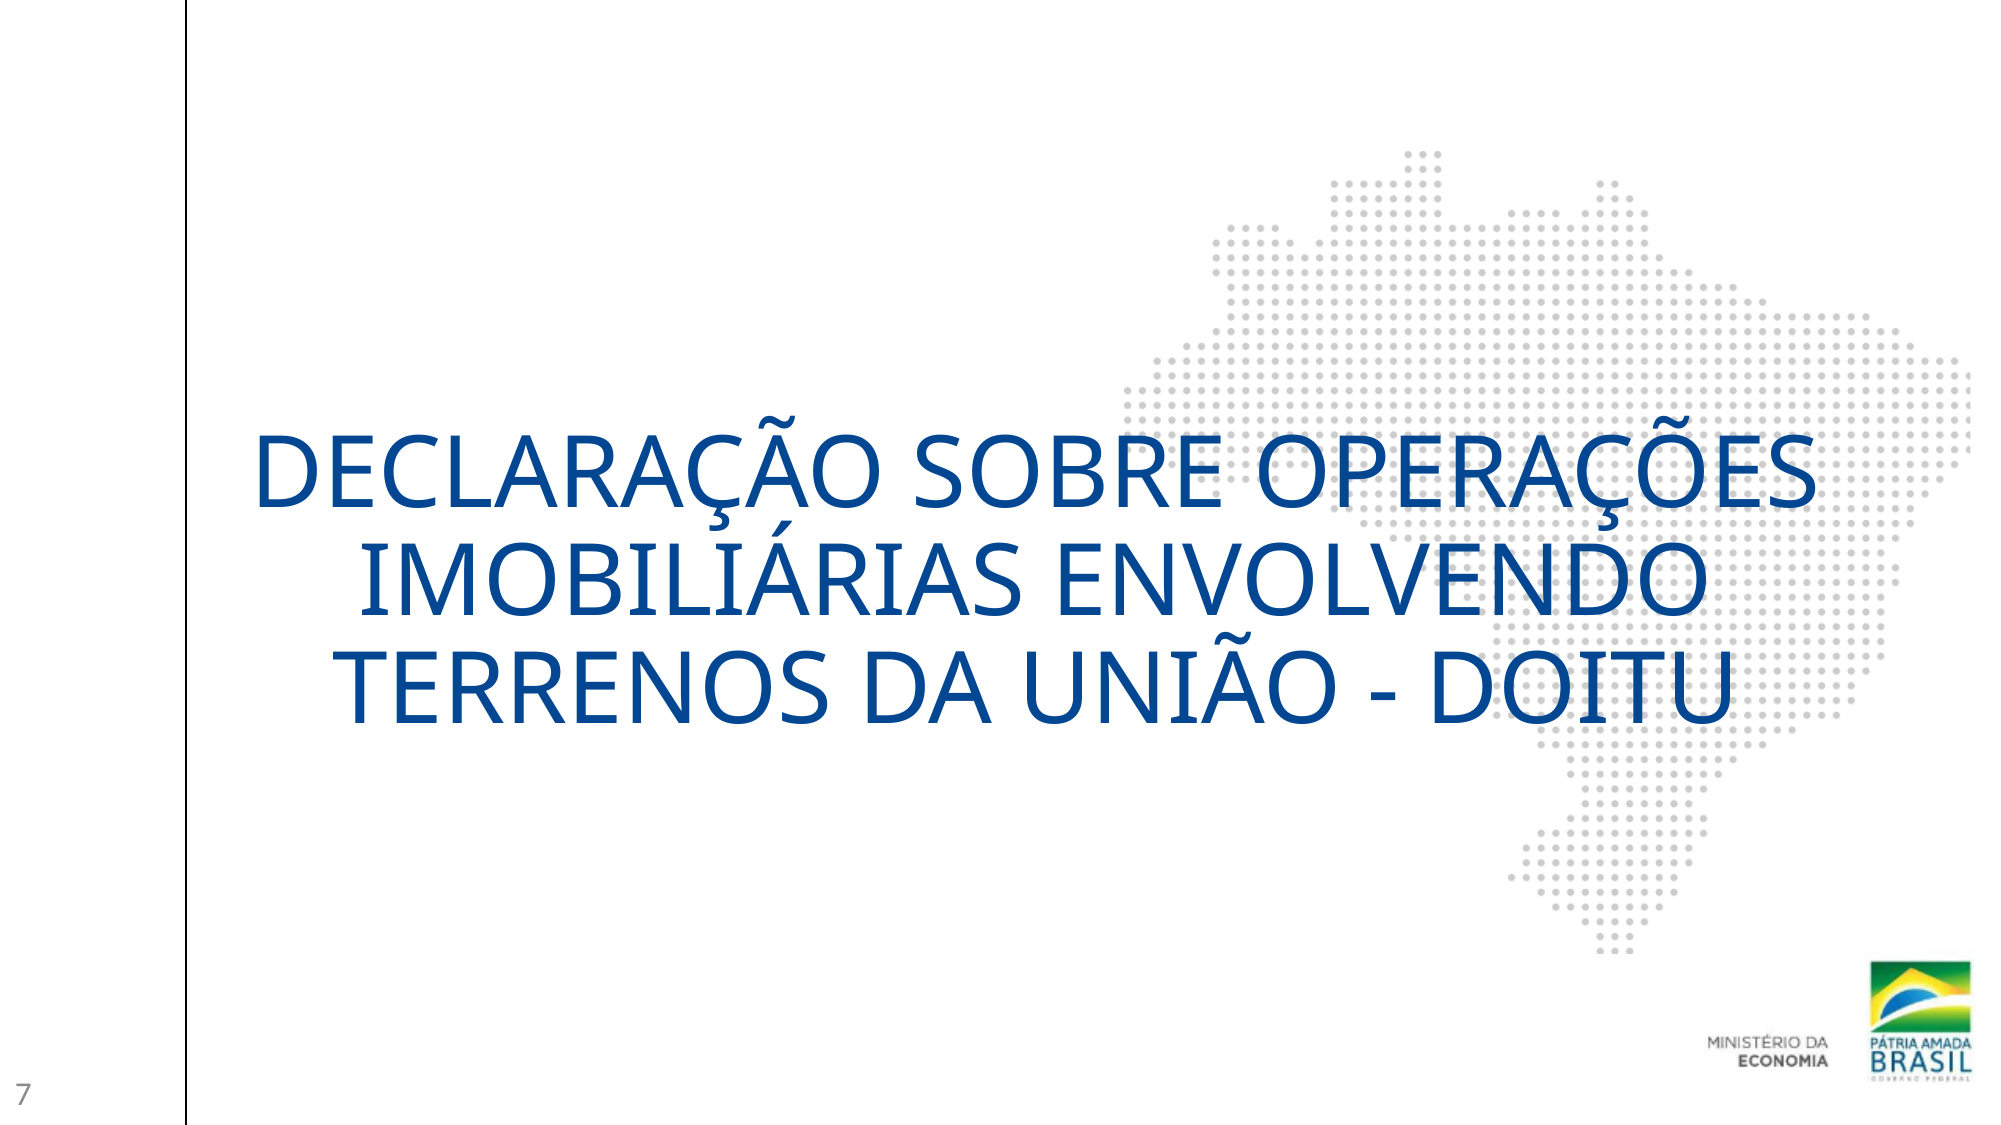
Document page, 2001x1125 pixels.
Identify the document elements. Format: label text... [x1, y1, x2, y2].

picture [1682, 945, 2000, 1125]
title Declaração sobre Operações Imobiliárias envolvendo Terrenos da União - DOITU [146, 100, 1927, 1067]
text_box 7 [0, 1065, 261, 1125]
